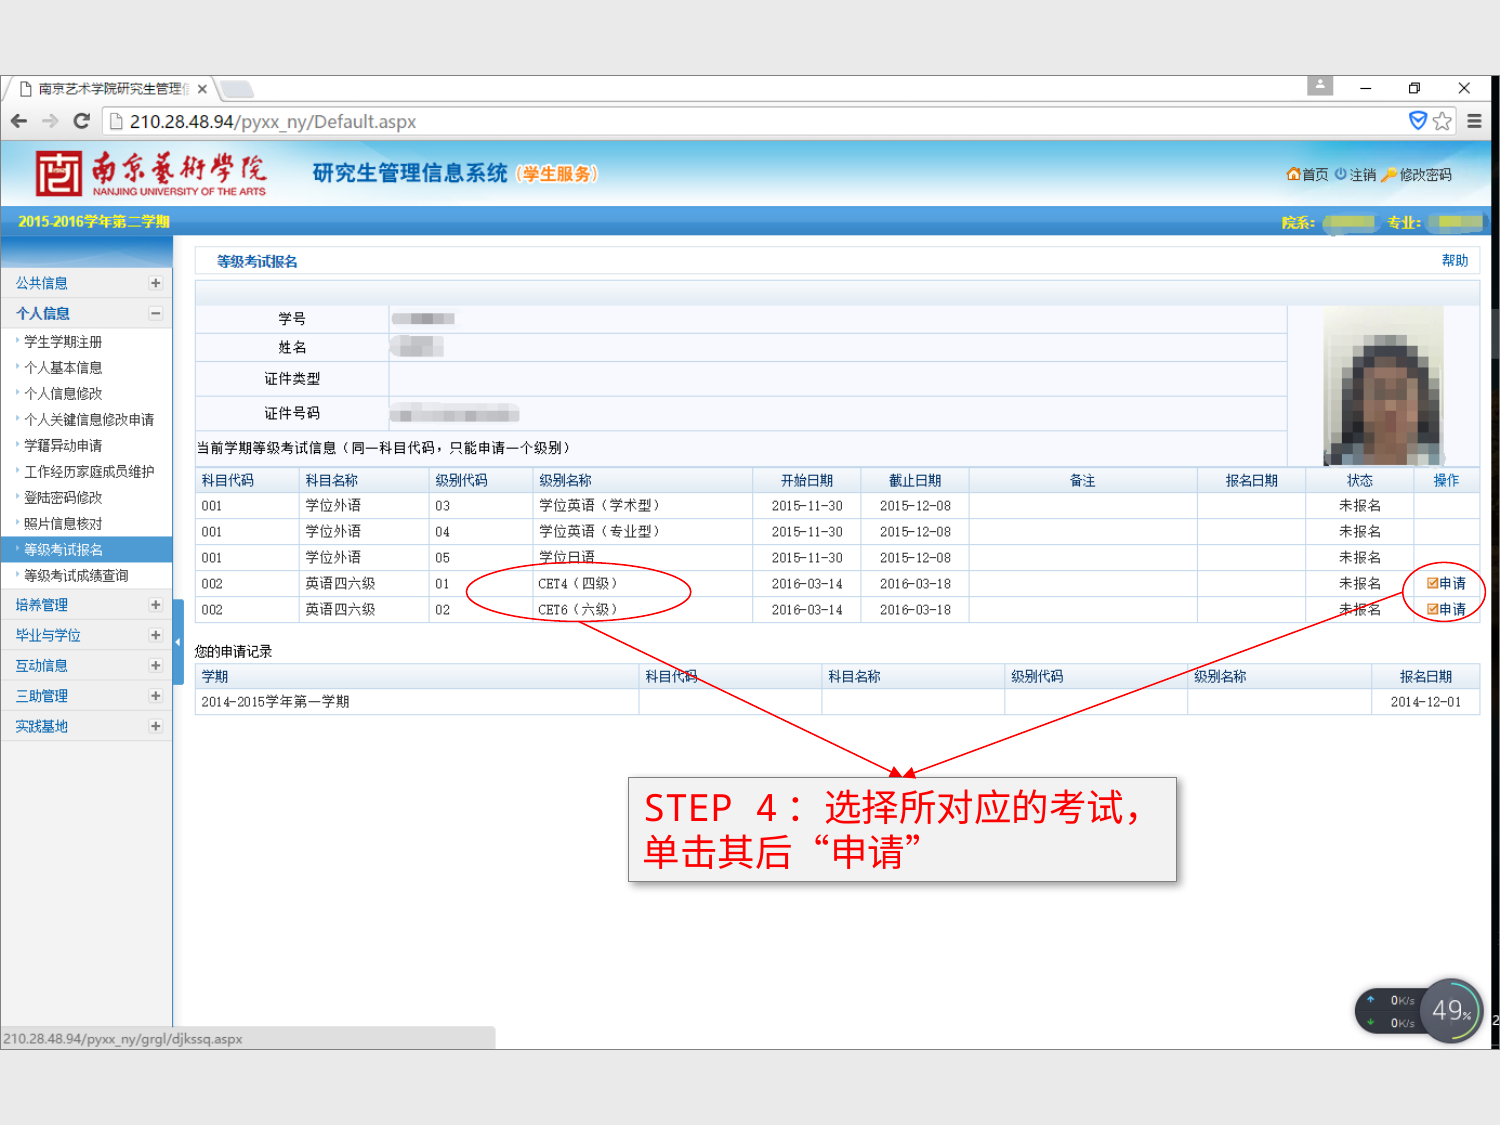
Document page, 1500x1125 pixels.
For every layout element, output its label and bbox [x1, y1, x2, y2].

picture [0, 75, 1500, 1050]
text_box [902, 591, 1403, 778]
text_box [466, 562, 1169, 884]
